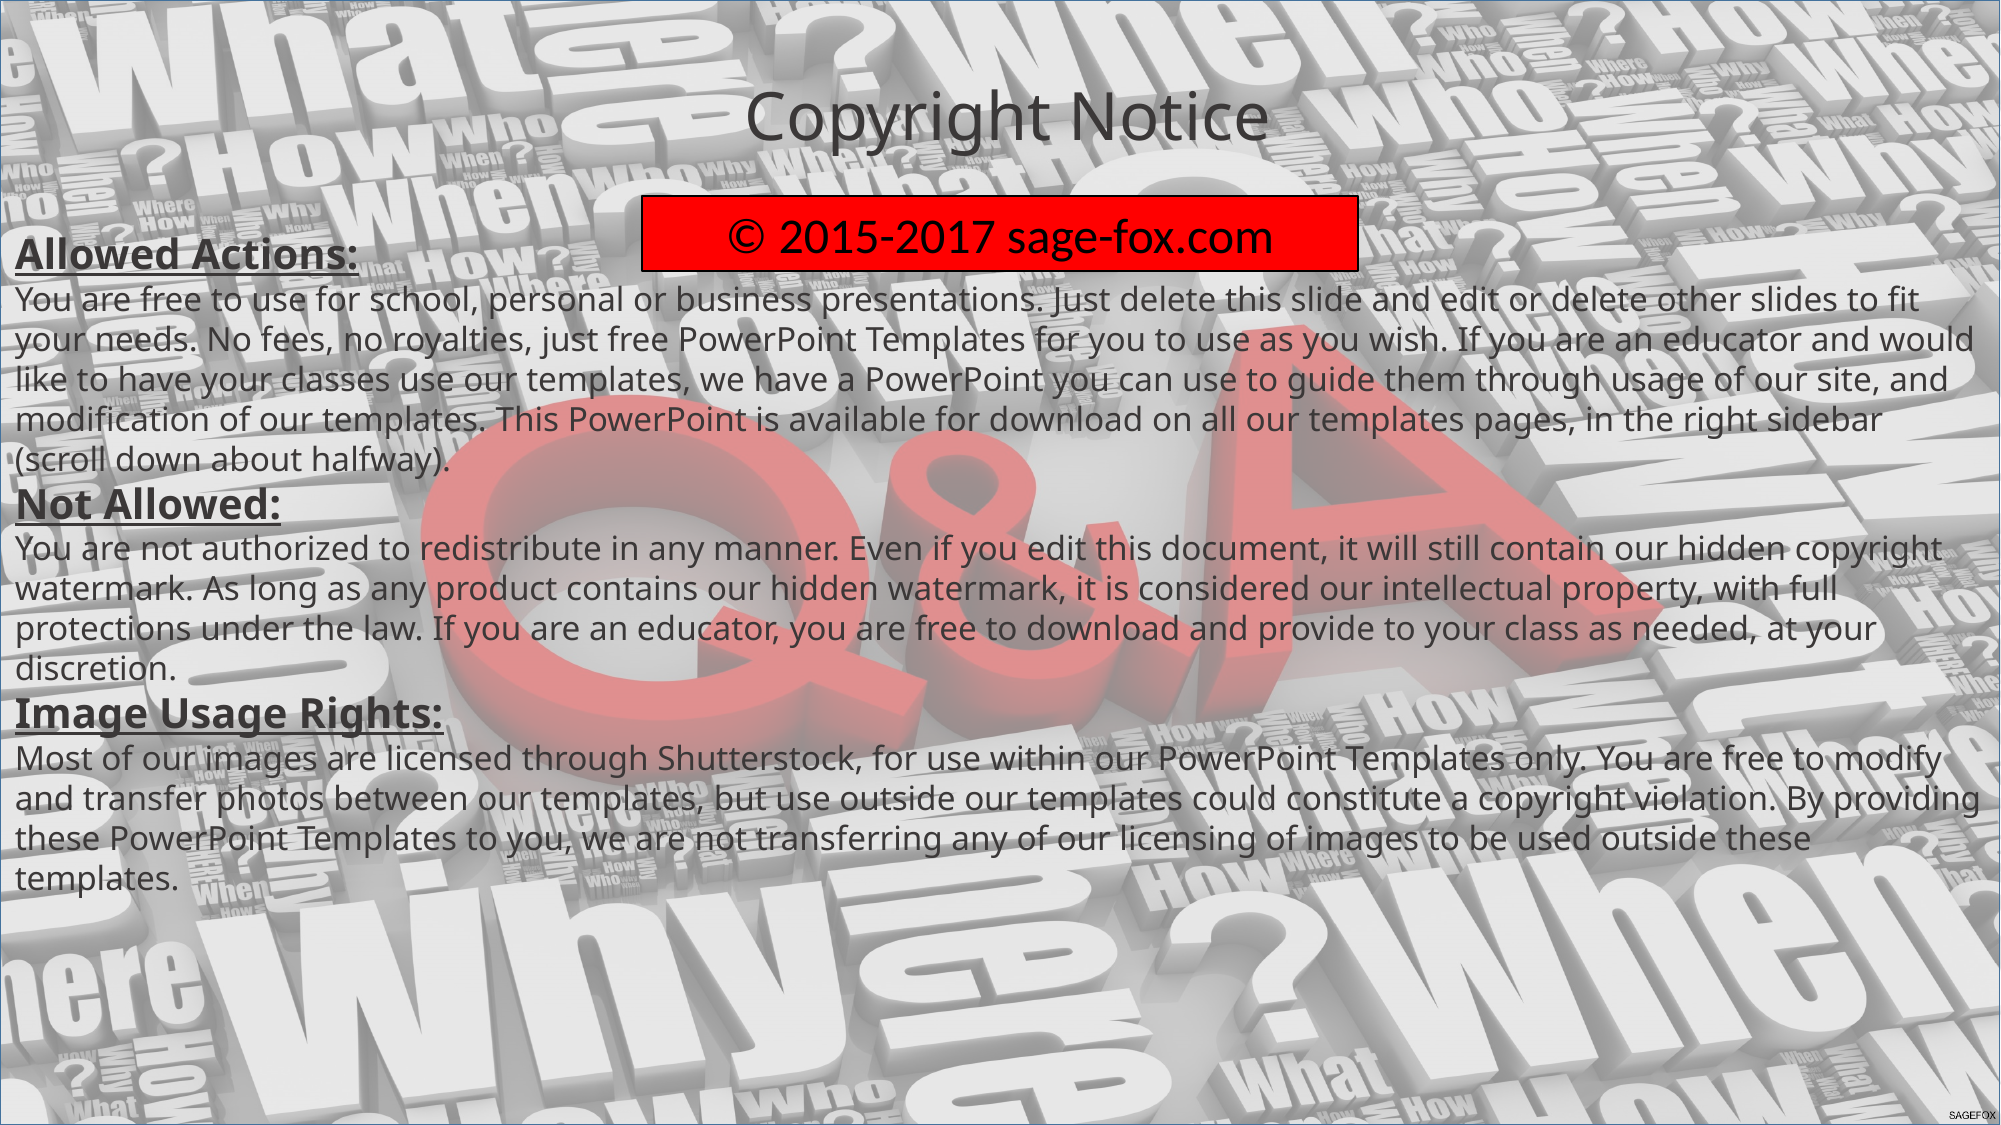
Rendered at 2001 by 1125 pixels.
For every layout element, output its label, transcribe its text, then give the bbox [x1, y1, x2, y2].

text_box Allowed Actions: You are free to use for school, personal or business presentations. Just delete this slide and edit or delete other slides to fit your needs. No fees, no royalties, just free PowerPoint Templates for you to use as you wish. If you are an educator and would like to have your classes use our templates, we have a PowerPoint you can use to guide them through usage of our site, and modification of our templates. This PowerPoint is available for download on all our templates pages, in the right sidebar (scroll down about halfway). Not Allowed: You are not authorized to redistribute in any manner. Even if you edit this document, it will still contain our hidden copyright watermark. As long as any product contains our hidden watermark, it is considered our intellectual property, with full protections under the law. If you are an educator, you are free to download and provide to your class as needed, at your discretion. Image Usage Rights: Most of our images are licensed through Shutterstock, for use within our PowerPoint Templates only. You are free to modify and transfer photos between our templates, but use outside our templates could constitute a copyright violation. By providing these PowerPoint Templates to you, we are not transferring any of our licensing of images to be used outside these templates. [0, 0, 2000, 1125]
text_box © 2015-2017 sage-fox.com [641, 196, 1358, 272]
title Copyright Notice [493, 60, 1524, 178]
